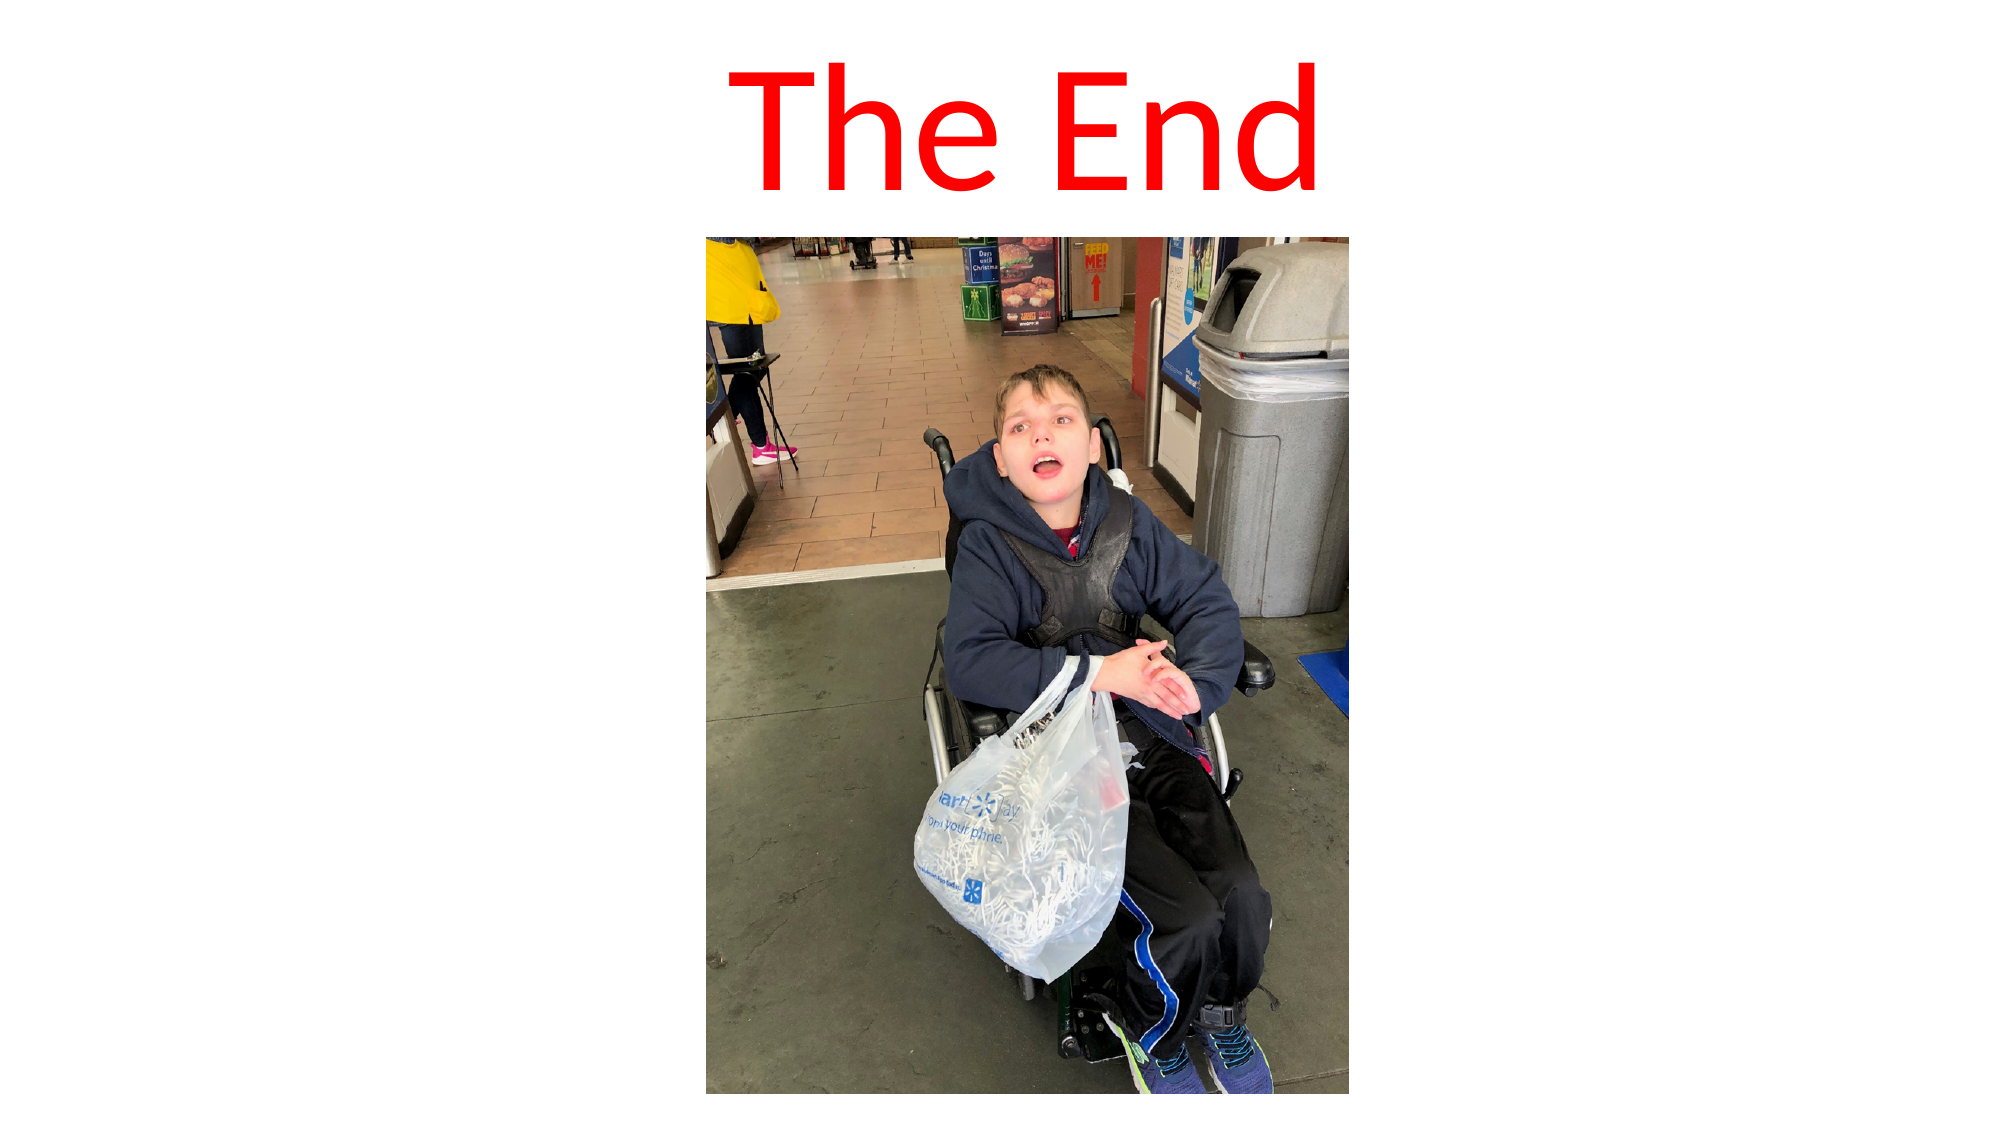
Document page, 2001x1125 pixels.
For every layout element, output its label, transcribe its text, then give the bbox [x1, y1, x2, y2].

picture [706, 237, 1350, 1095]
text_box The End [712, 0, 1343, 235]
